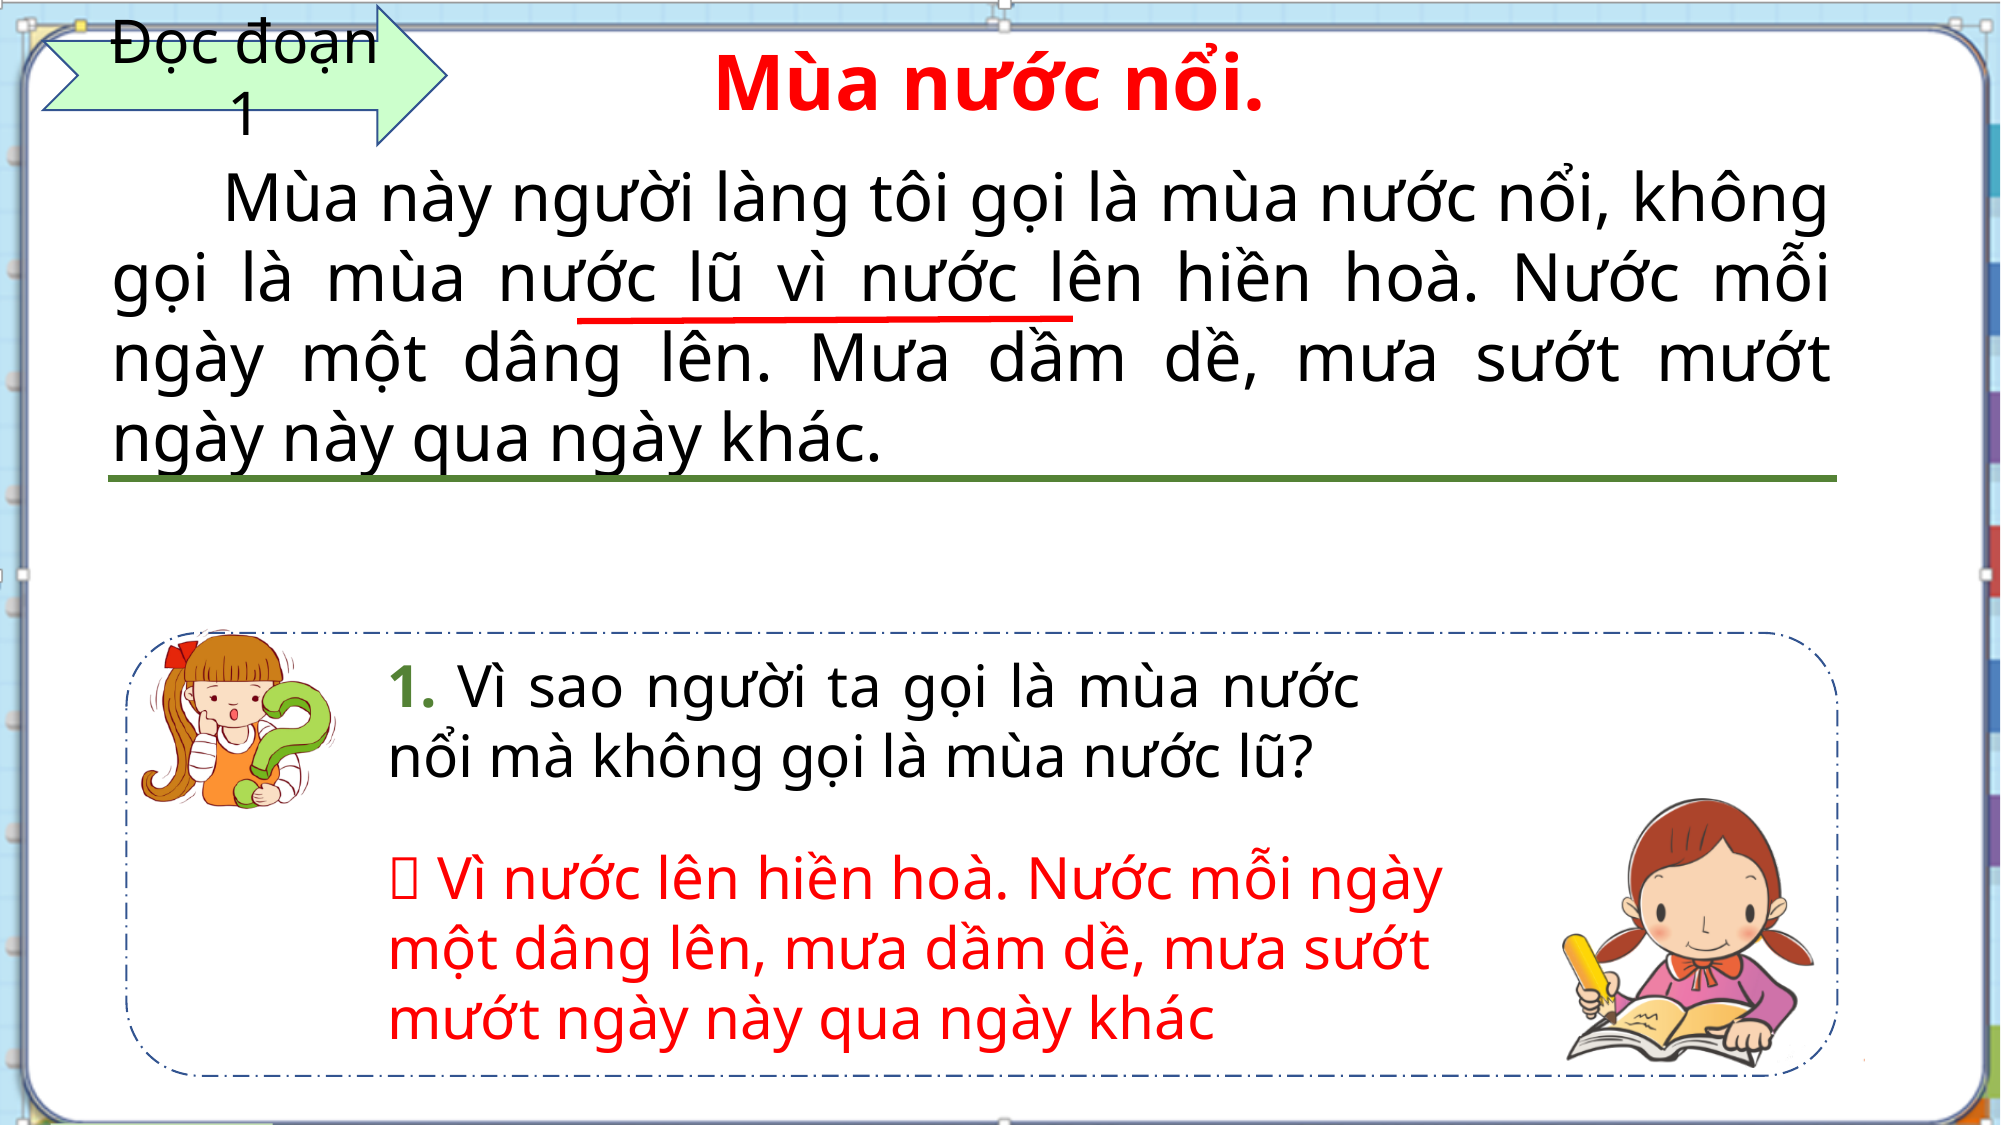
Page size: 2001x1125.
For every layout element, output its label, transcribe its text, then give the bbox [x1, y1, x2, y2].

text_box 1. Vì sao người ta gọi là mùa nước nổi mà không gọi là mùa nước lũ? [372, 641, 1377, 797]
text_box Đọc đoạn 1 [40, 3, 449, 148]
text_box [125, 631, 1839, 1077]
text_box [577, 318, 1073, 322]
picture [0, 0, 2001, 1125]
text_box Mùa nước nổi. [678, 26, 1300, 133]
text_box  Vì nước lên hiền hoà. Nước mỗi ngày một dâng lên, mưa dầm dề, mưa sướt mướt ngày này qua ngày khác [372, 833, 1493, 1059]
text_box Mùa này người làng tôi gọi là mùa nước nổi, không gọi là mùa nước lũ vì nước lên hiền hoà. Nước mỗi ngày một dâng lên. Mưa dầm dề, mưa sướt mướt ngày này qua ngày khác. [83, 144, 1854, 485]
